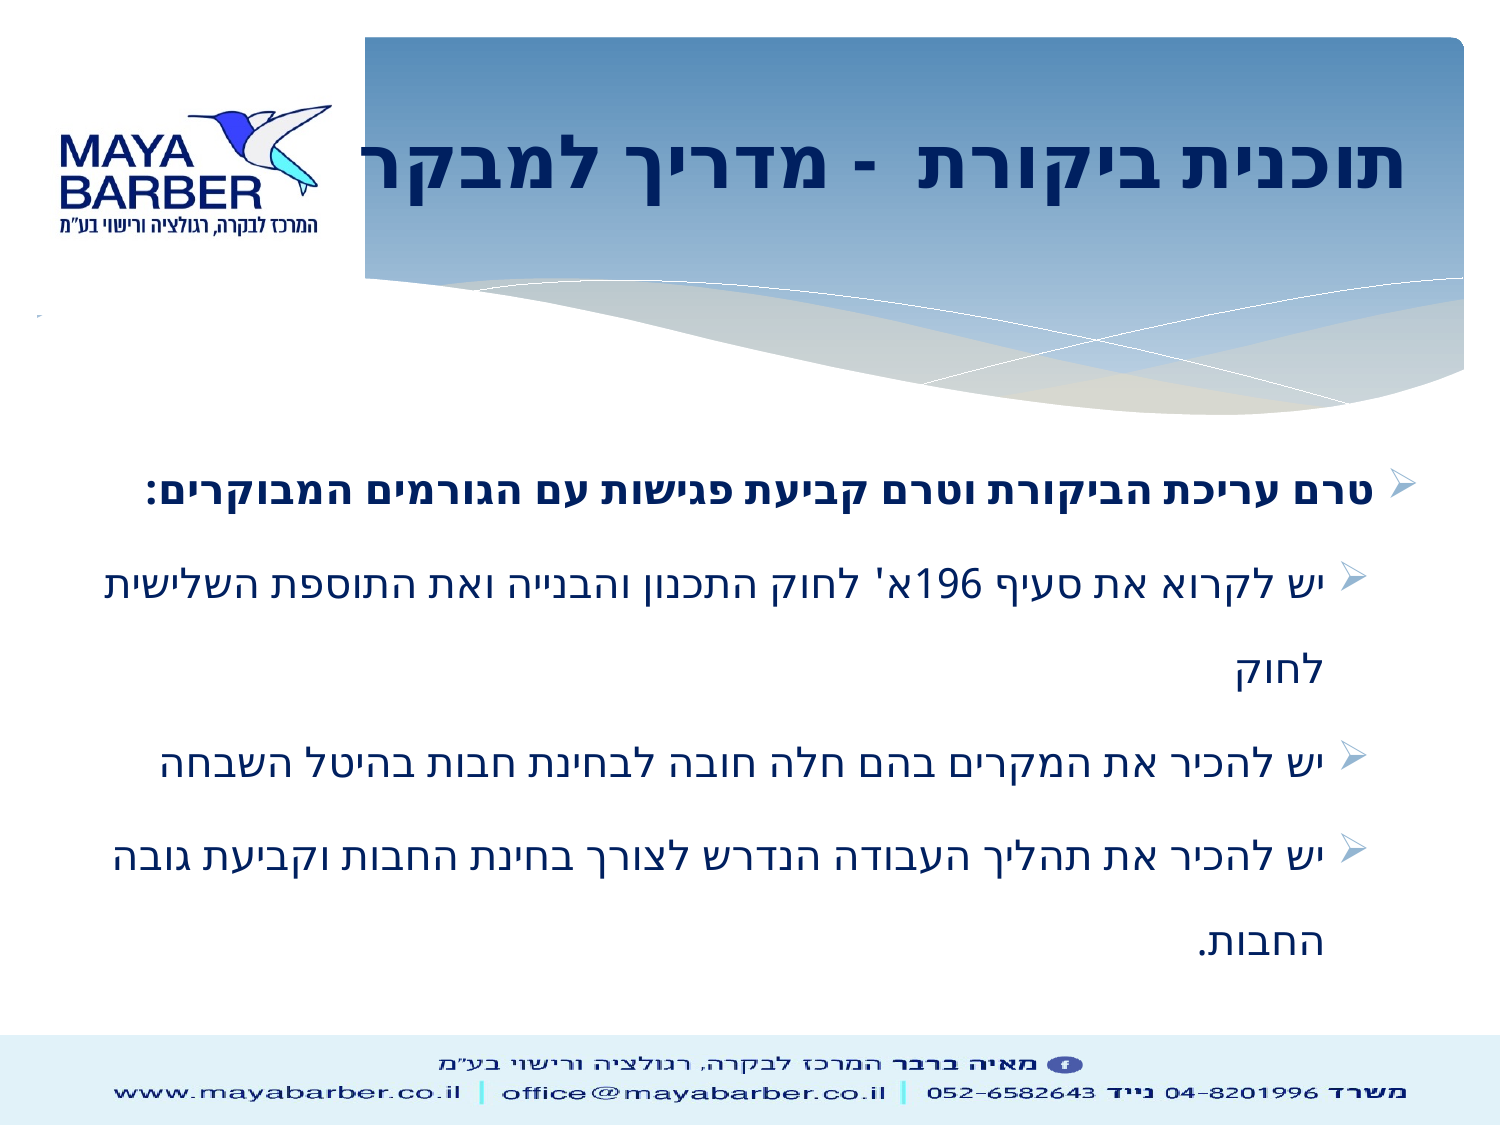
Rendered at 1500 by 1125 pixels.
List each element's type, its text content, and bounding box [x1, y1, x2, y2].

picture [14, 30, 365, 315]
title תוכנית ביקורת - מדריך למבקר [75, 55, 1425, 261]
list טרם עריכת הביקורת וטרם קביעת פגישות עם הגורמים המבוקרים: יש לקרוא את סעיף 196א' לחוק התכנון והבנייה ואת התוספת השלישית לחוק יש להכיר את המקרים בהם חלה חובה לבחינת חבות בהיטל השבחה יש להכיר את תהליך העבודה הנדרש לצורך בחינת החבות וקביעת גובה החבות. [41, 420, 1436, 1047]
picture [0, 1034, 1500, 1125]
